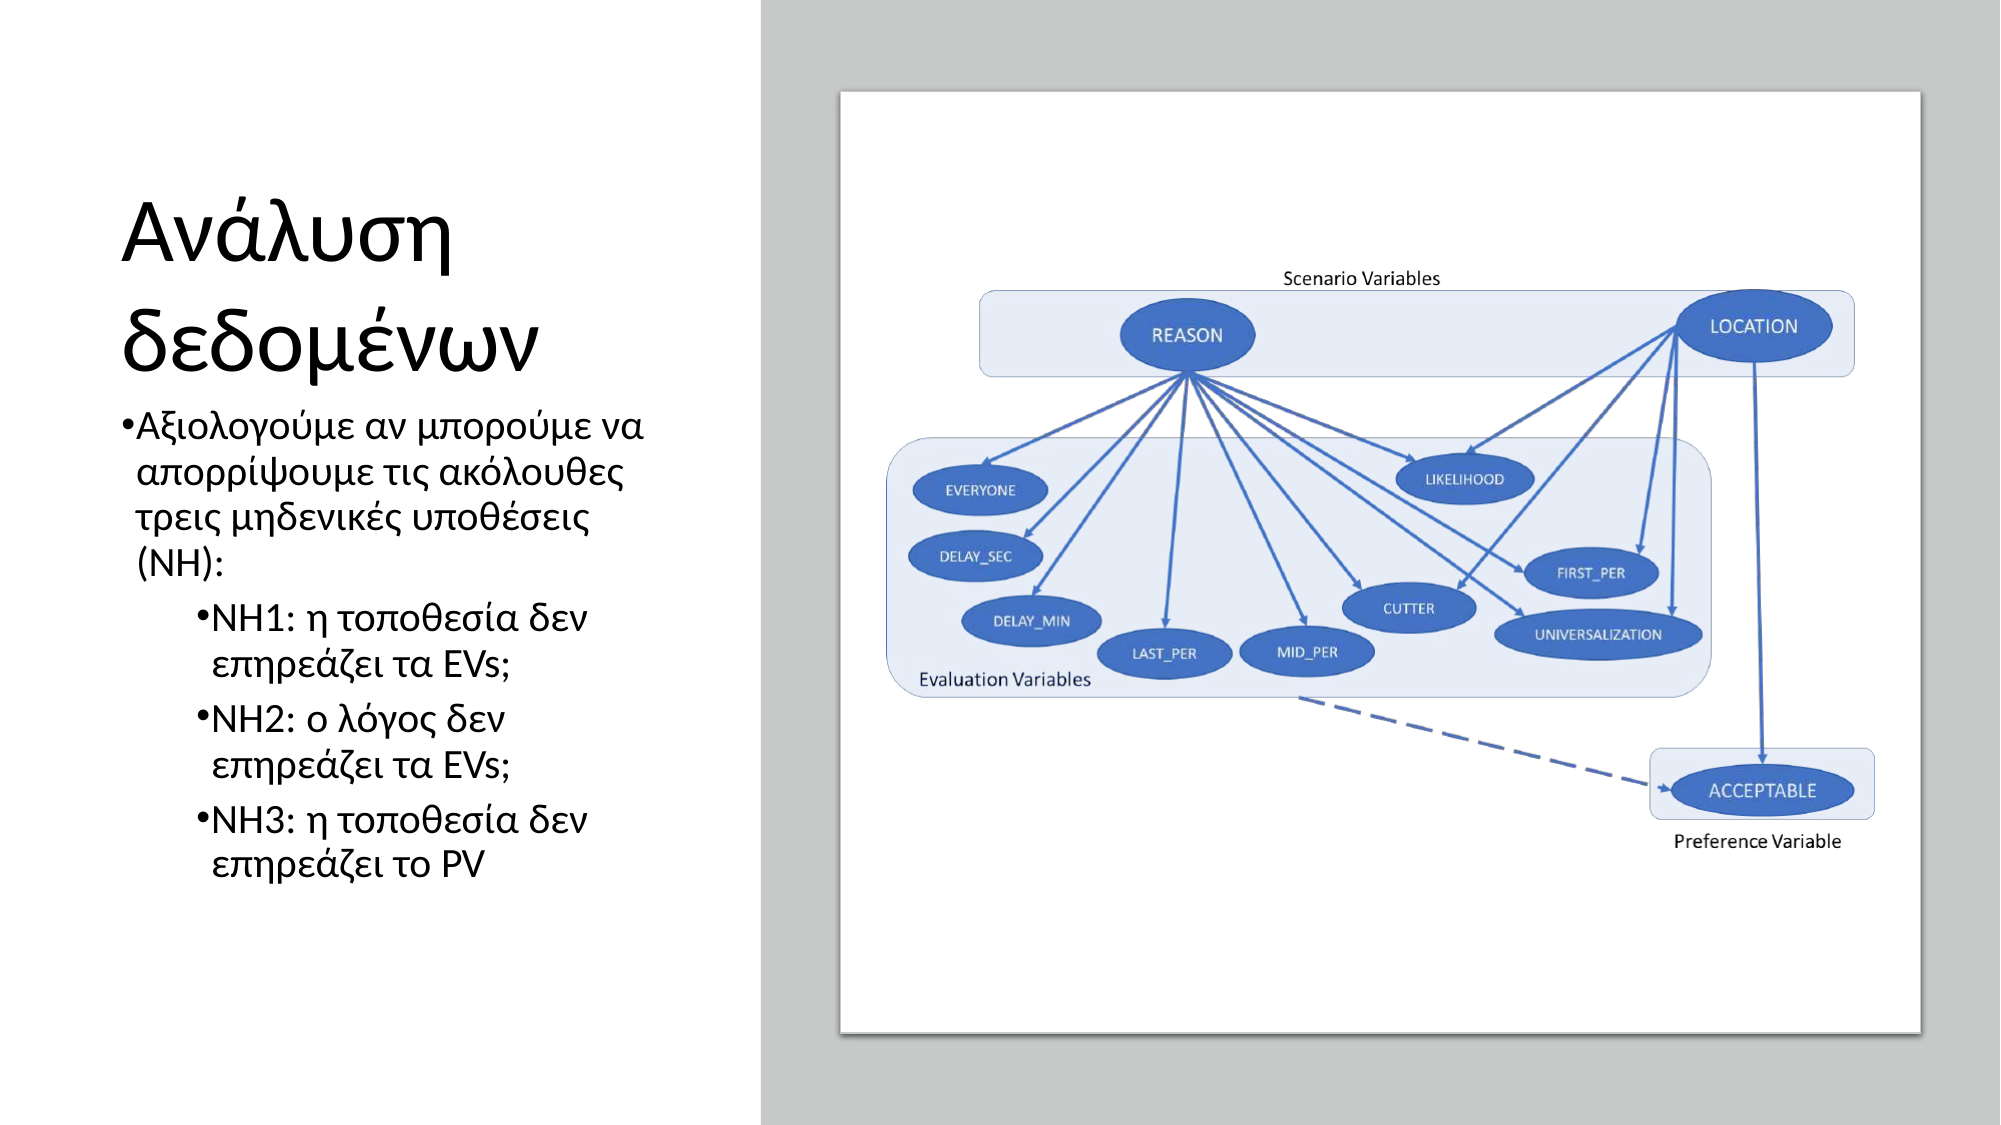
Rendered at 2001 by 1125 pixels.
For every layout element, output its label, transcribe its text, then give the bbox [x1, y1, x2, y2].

title Ανάλυση δεδομένων [119, 168, 607, 391]
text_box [760, 0, 2000, 1125]
text_box Αξιολογούμε αν μπορούμε να απορρίψουμε τις ακόλουθες τρεις μηδενικές υποθέσεις (NH): NH1: η τοποθεσία δεν επηρεάζει τα EVs; NH2: ο λόγος δεν επηρεάζει τα EVs; NH3: η τοποθεσία δεν επηρεάζει το PV [119, 397, 662, 886]
